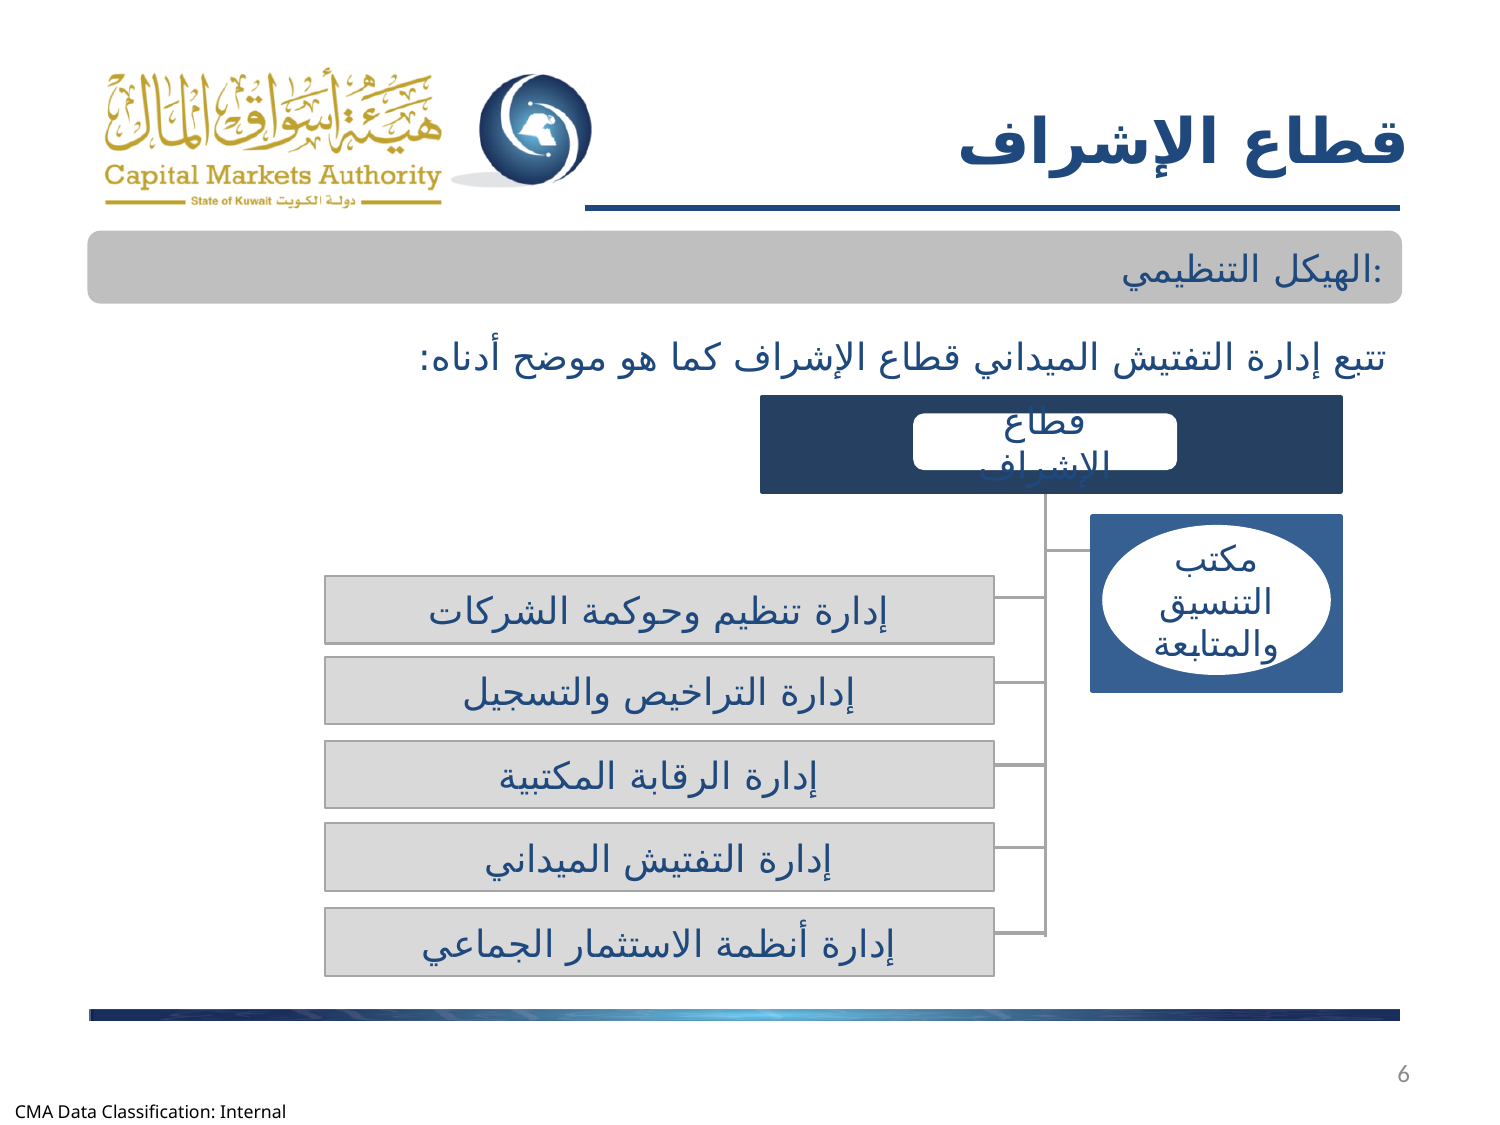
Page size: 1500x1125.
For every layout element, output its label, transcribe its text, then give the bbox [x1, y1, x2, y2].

slide_number 6 [1074, 1042, 1425, 1103]
picture [87, 62, 608, 213]
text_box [324, 396, 1341, 977]
picture [87, 1009, 1401, 1021]
title قطاع الإشراف [460, 45, 1425, 233]
list تتبع إدارة التفتيش الميداني قطاع الإشراف كما هو موضح أدناه: [53, 302, 1404, 405]
text_box الهيكل التنظيمي: [86, 229, 1404, 302]
